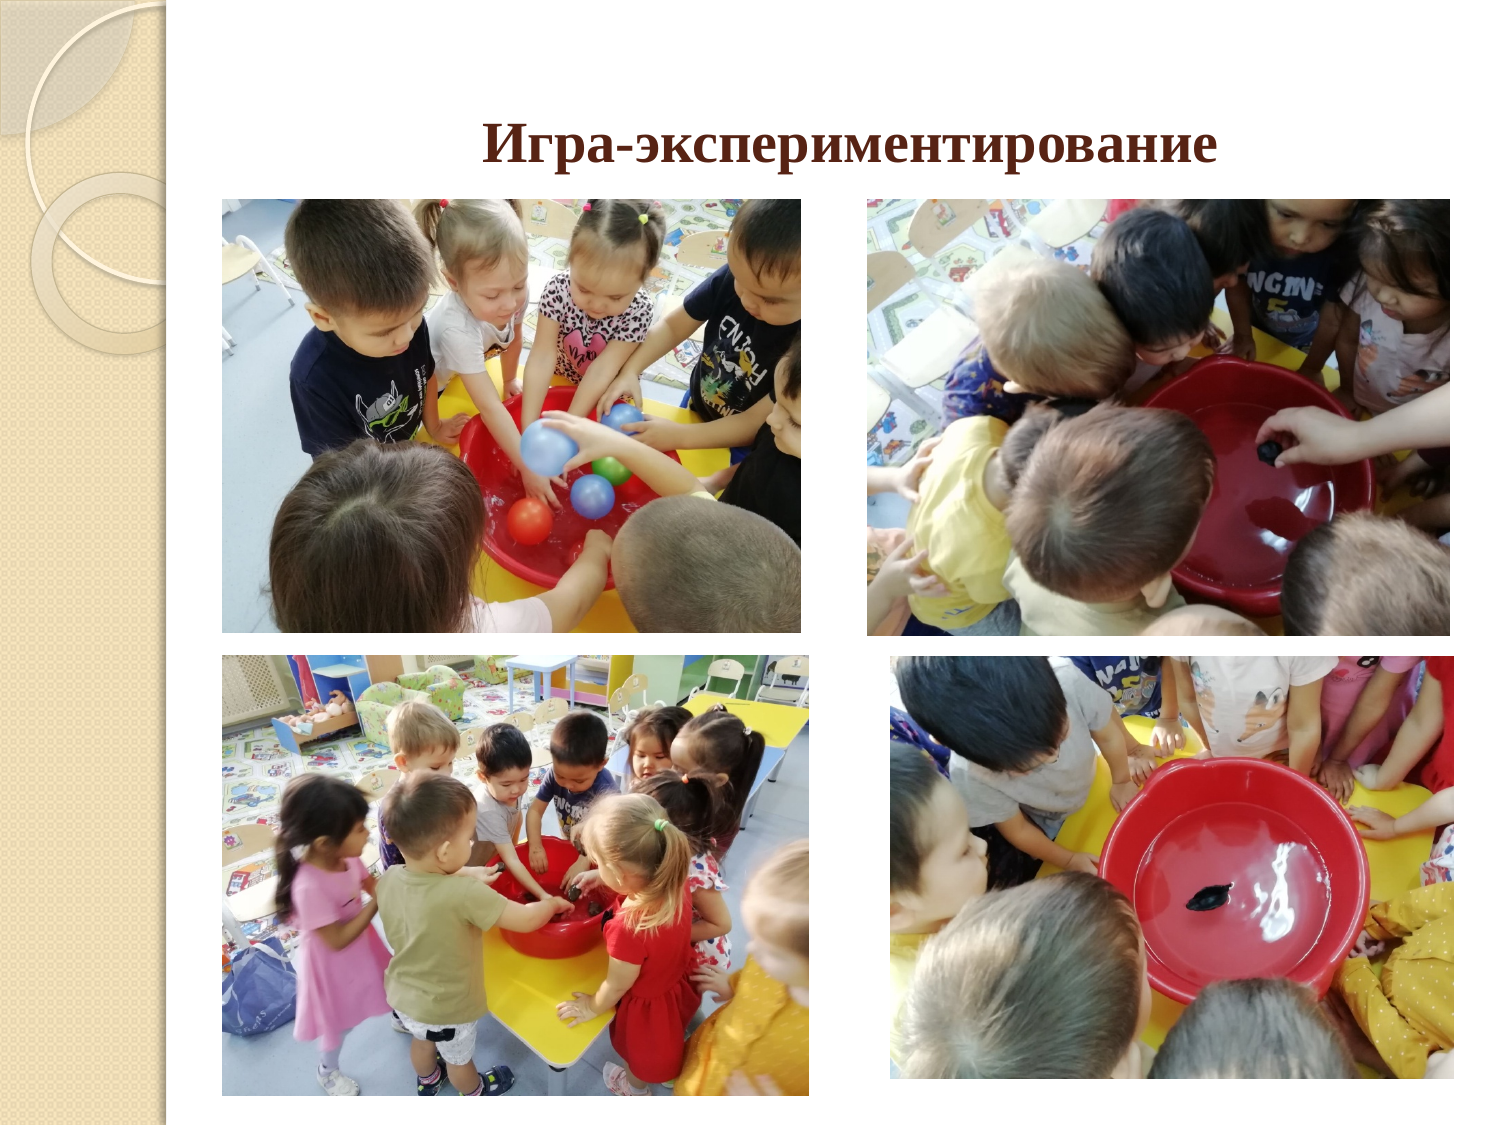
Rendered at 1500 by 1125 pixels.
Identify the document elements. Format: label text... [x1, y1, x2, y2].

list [222, 198, 801, 633]
picture [890, 655, 1454, 1079]
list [221, 655, 809, 1096]
picture [866, 198, 1450, 636]
title Игра-экспериментирование [235, 45, 1466, 233]
